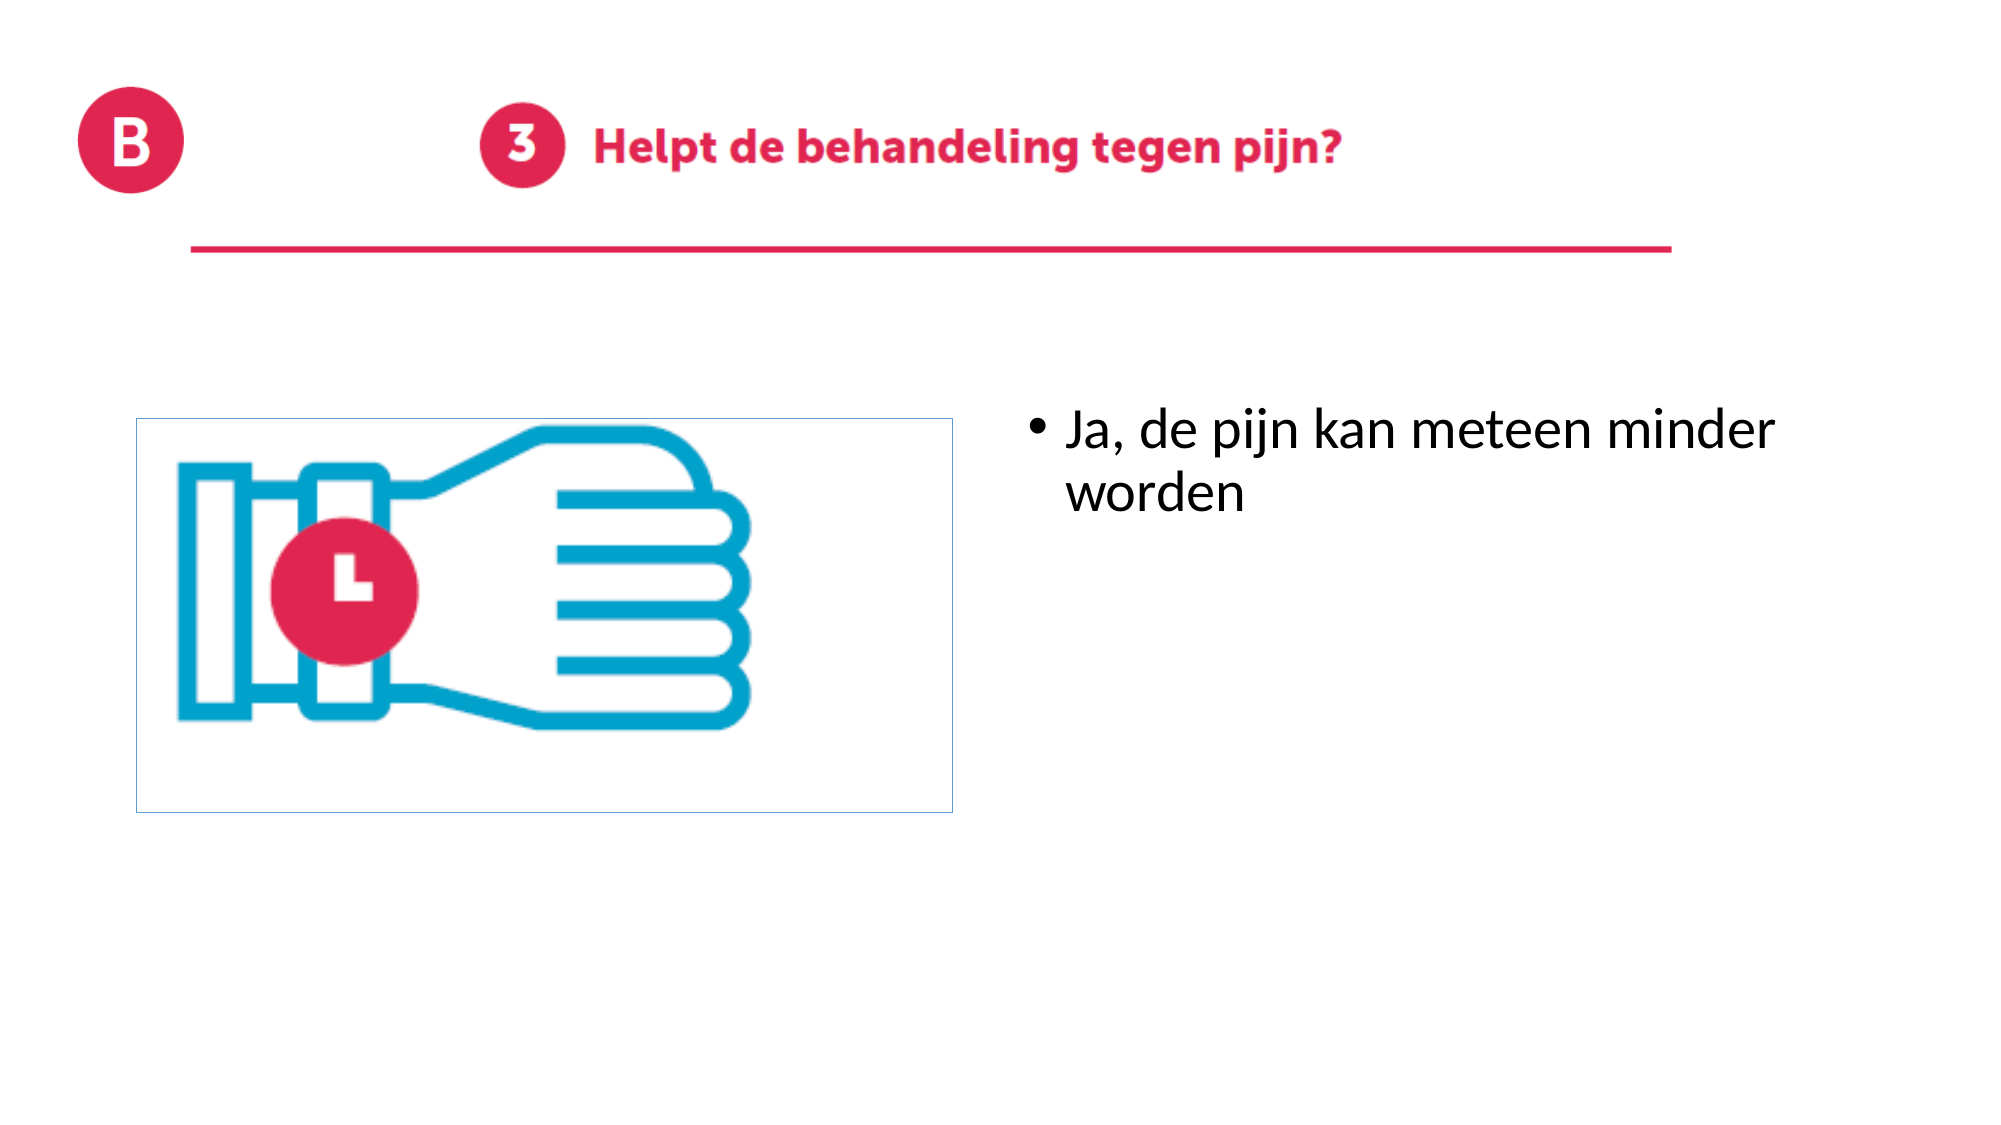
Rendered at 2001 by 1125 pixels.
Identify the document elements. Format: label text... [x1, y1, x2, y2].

list Ja, de pijn kan meteen minder worden [1012, 299, 1863, 1014]
picture [453, 68, 1364, 211]
picture [49, 46, 1686, 266]
picture [135, 418, 953, 813]
